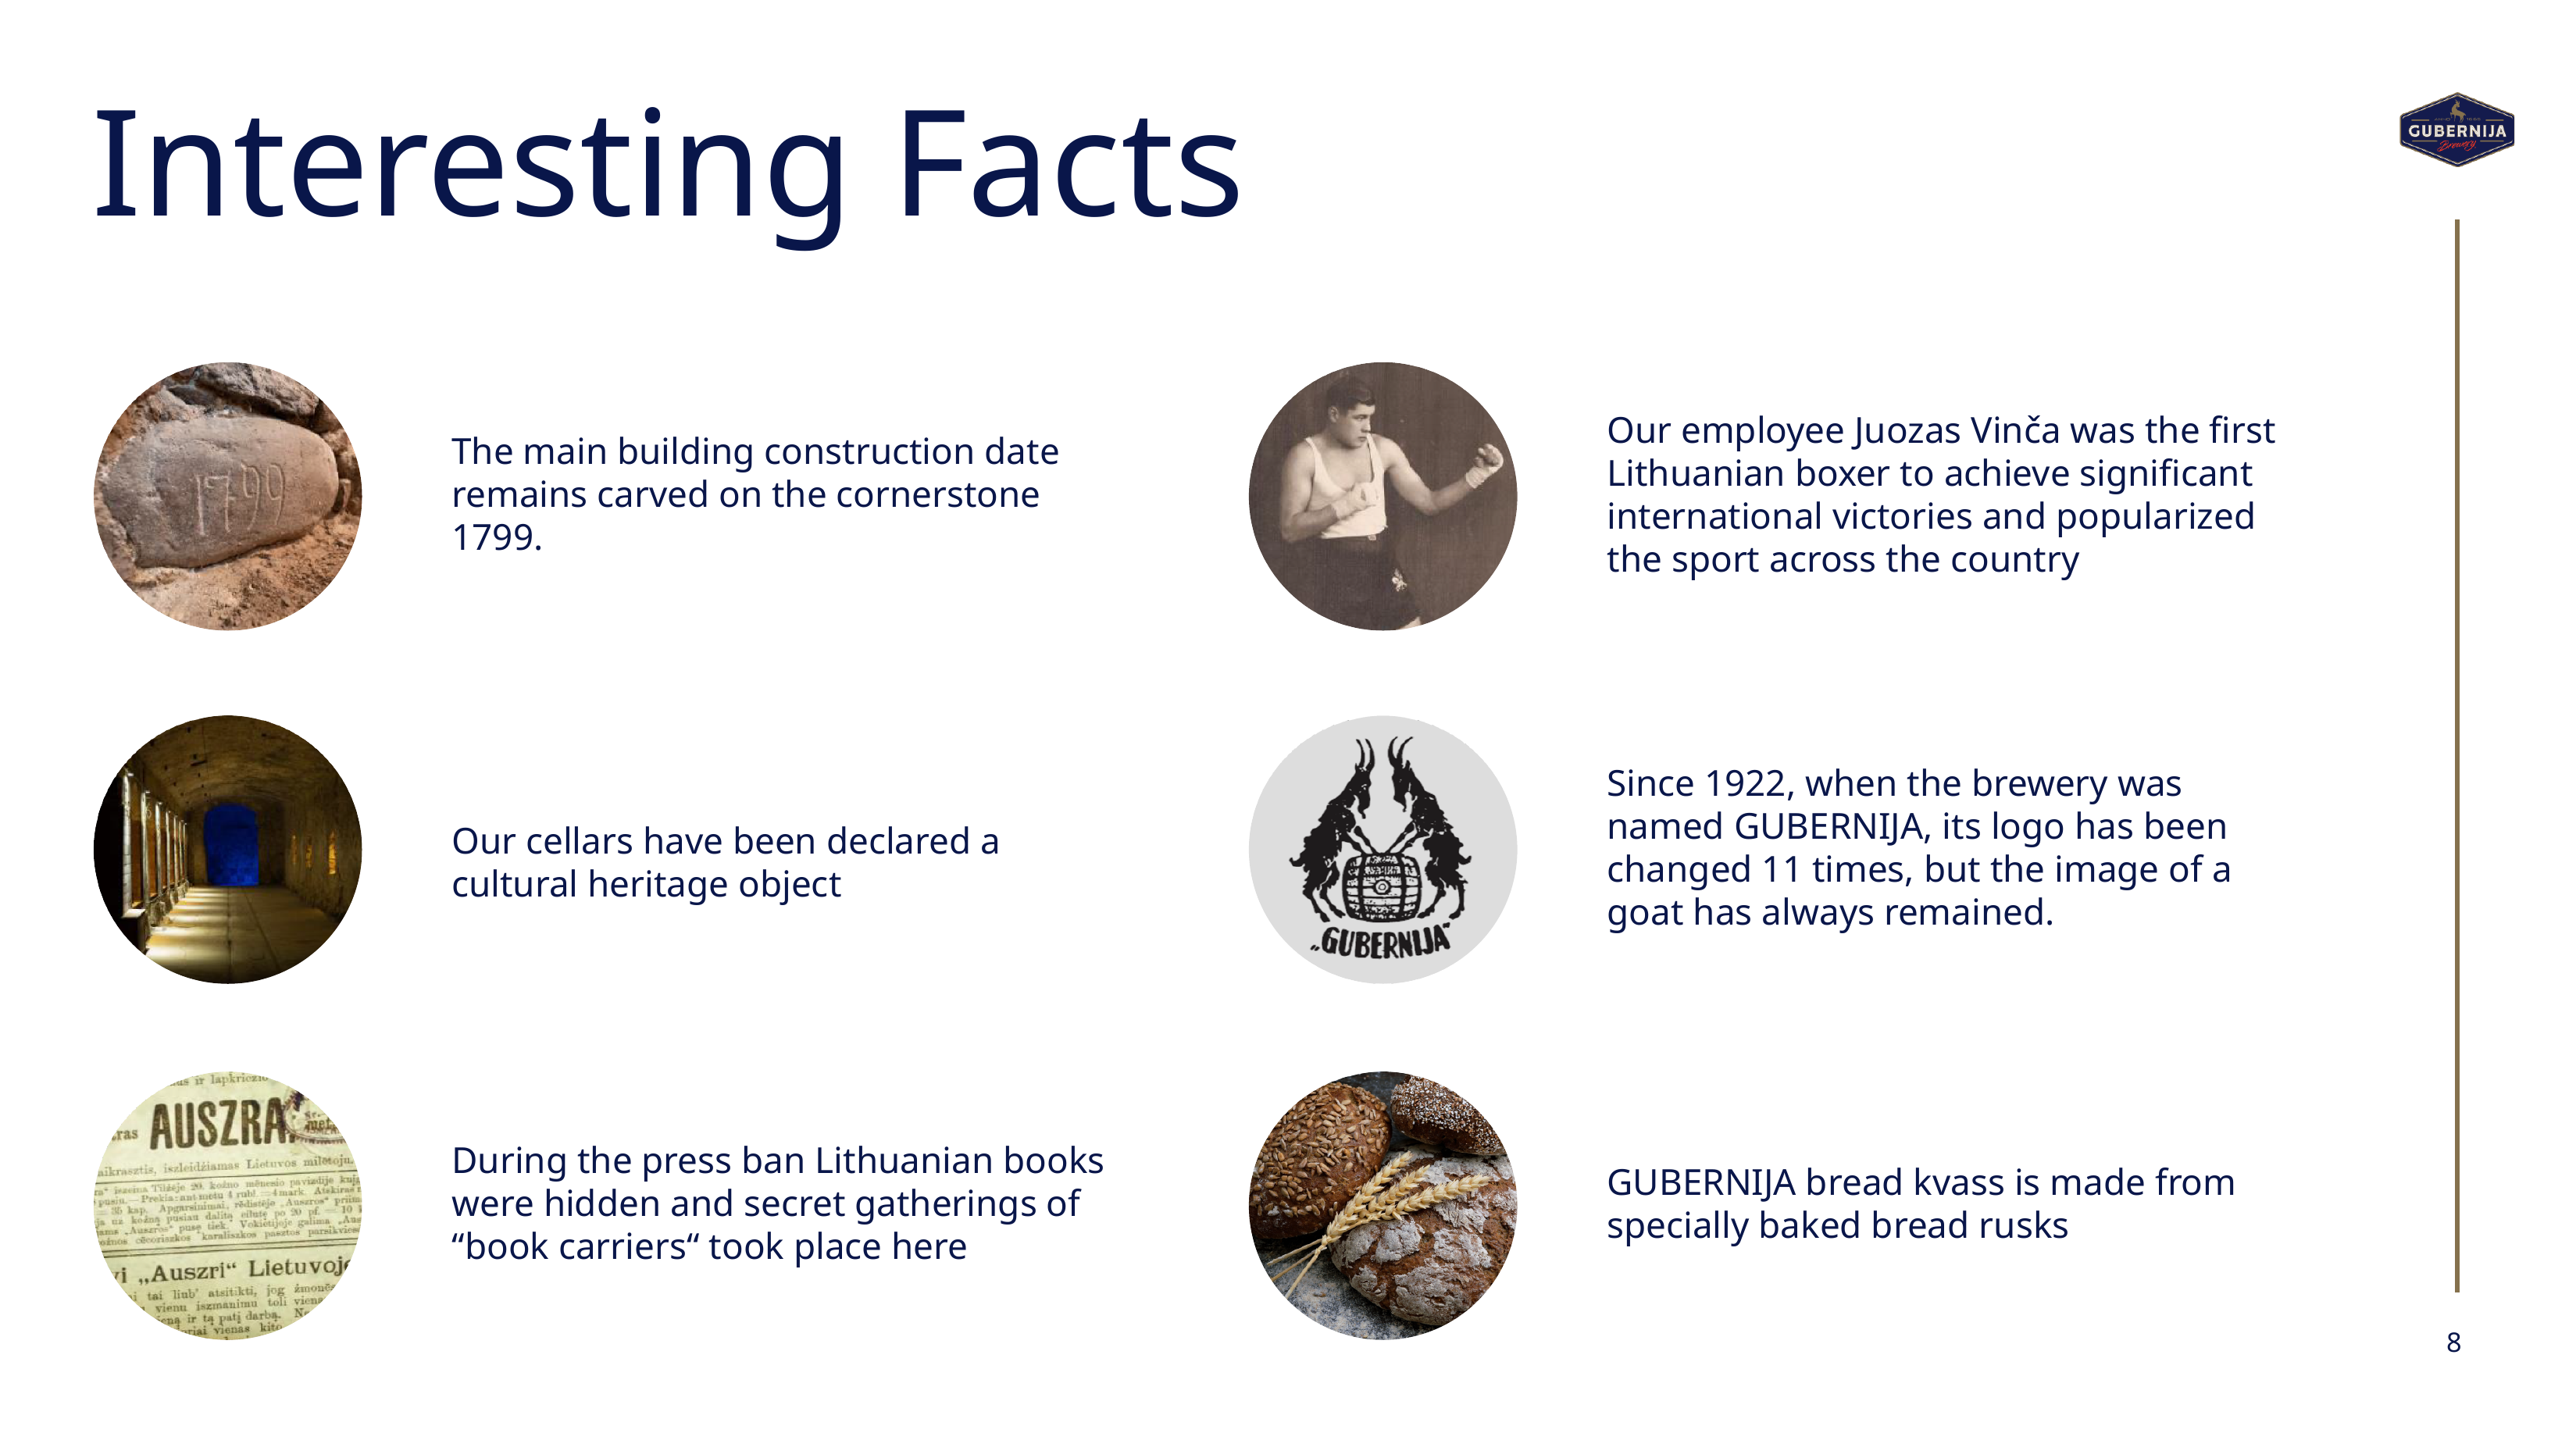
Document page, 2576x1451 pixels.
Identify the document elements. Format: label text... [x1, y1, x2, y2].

list Our employee Juozas Vinča was the first Lithuanian boxer to achieve significant international victories and popularized the sport across the country [1607, 471, 2291, 515]
picture [93, 1071, 362, 1340]
title Interesting Facts [91, 69, 2362, 250]
list Since 1922, when the brewery was named GUBERNIJA, its logo has been changed 11 times, but the image of a goat has always remained. [1607, 824, 2291, 868]
picture [1248, 715, 1518, 984]
list GUBERNIJA bread kvass is made from specially baked bread rusks [1607, 1180, 2291, 1225]
picture [93, 362, 362, 631]
slide_number 8 [2411, 1324, 2497, 1358]
picture [93, 715, 362, 984]
list Our cellars have been declared a cultural heritage object [451, 839, 1136, 883]
picture [1248, 362, 1518, 631]
list The main building construction date remains carved on the cornerstone 1799. [451, 471, 1136, 515]
picture [1248, 1071, 1518, 1340]
list During the press ban Lithuanian books were hidden and secret gatherings of “book carriers“ took place here [451, 1180, 1136, 1225]
picture [2399, 92, 2515, 167]
